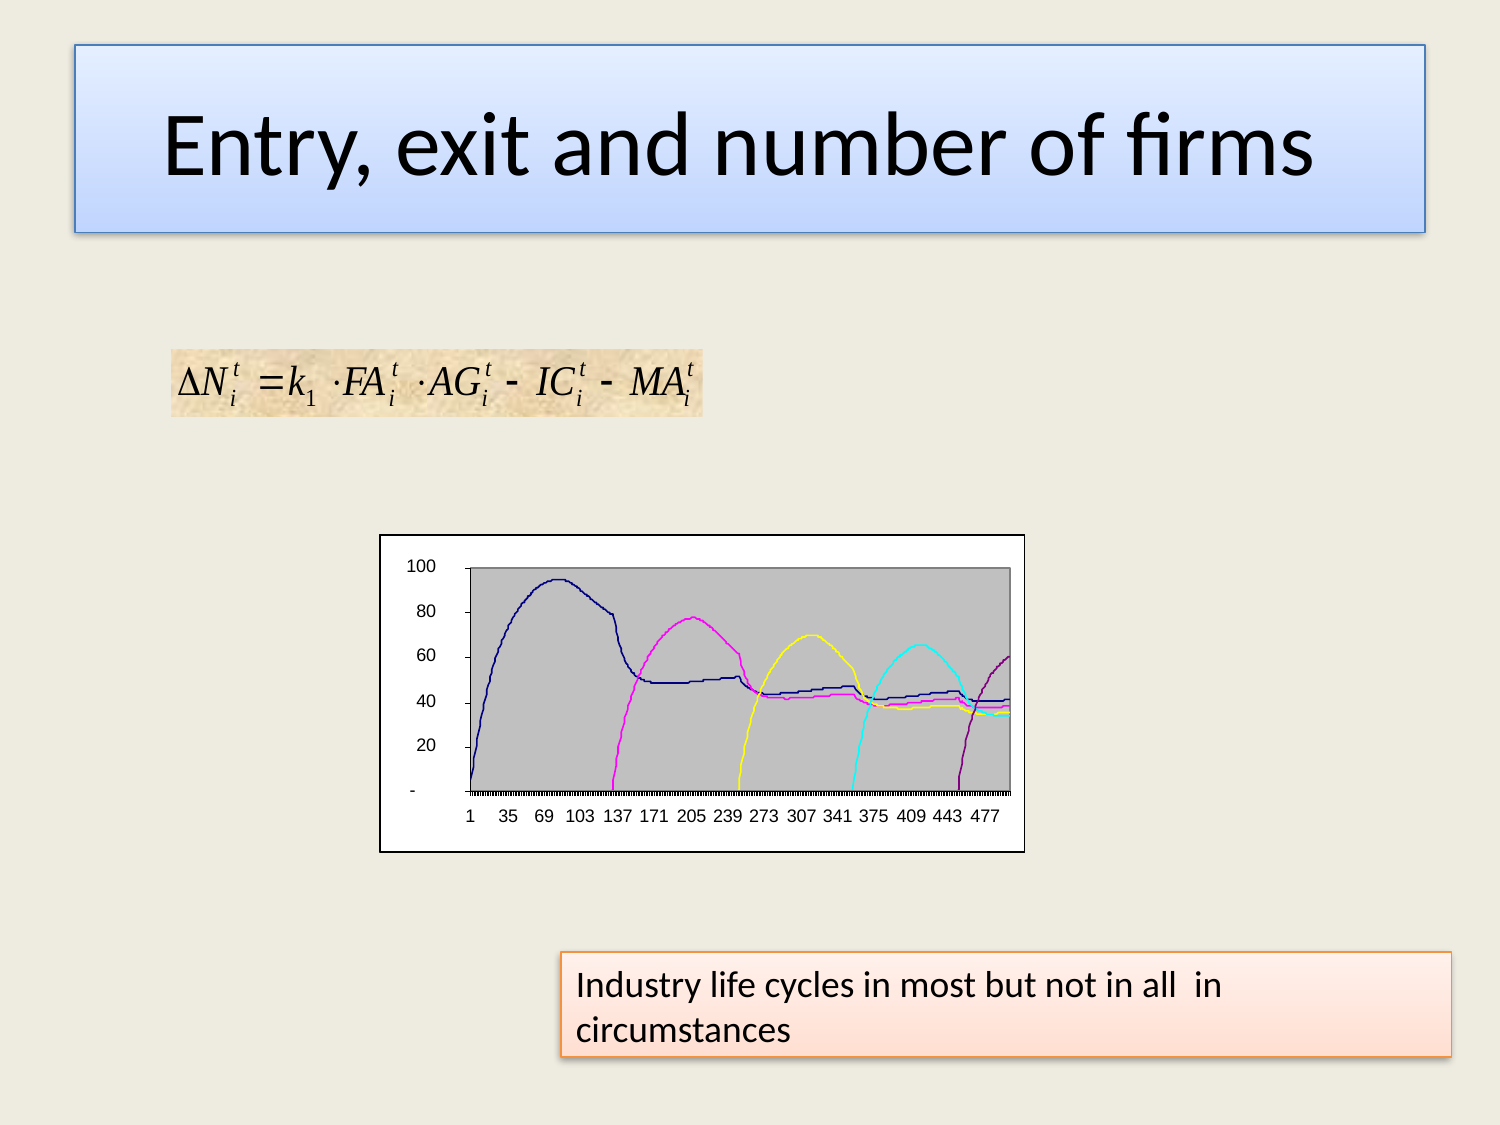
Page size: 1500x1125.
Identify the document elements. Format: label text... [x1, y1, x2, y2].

text_box Industry life cycles in most but not in all in circumstances [560, 951, 1452, 1058]
title Entry, exit and number of firms [74, 44, 1426, 233]
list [371, 526, 1035, 861]
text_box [170, 349, 703, 418]
